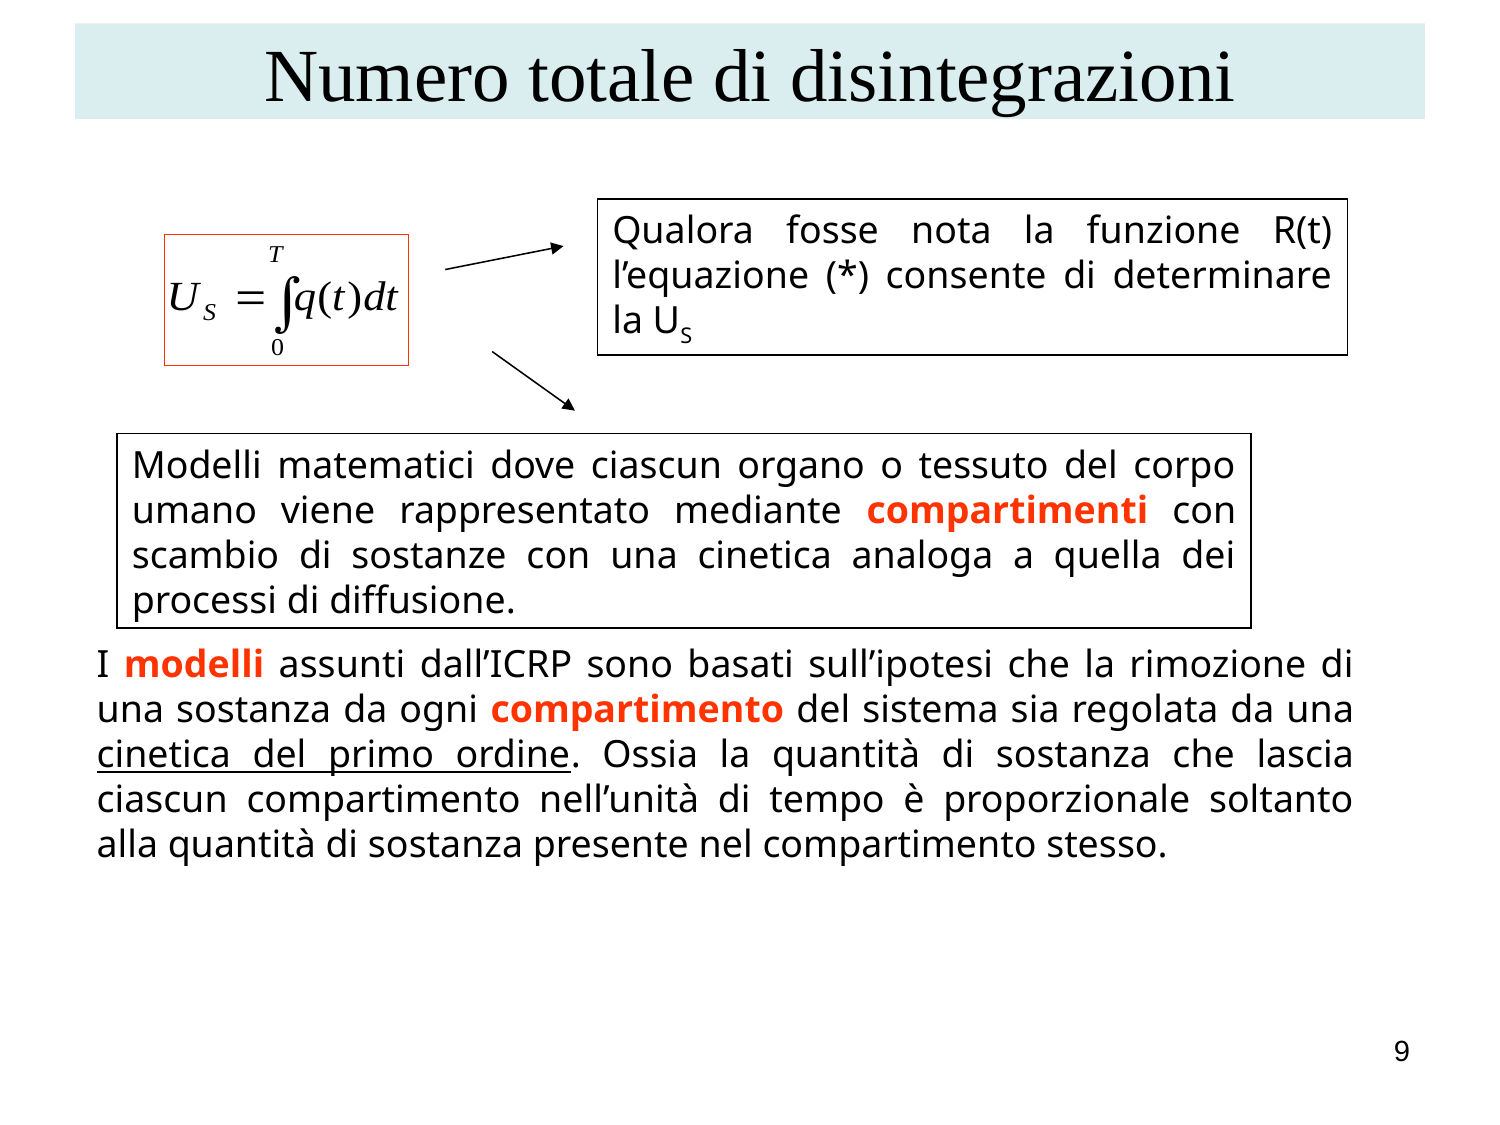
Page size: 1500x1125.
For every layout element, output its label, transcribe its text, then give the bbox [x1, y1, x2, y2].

text_box [445, 242, 564, 270]
text_box I modelli assunti dall’ICRP sono basati sull’ipotesi che la rimozione di una sostanza da ogni compartimento del sistema sia regolata da una cinetica del primo ordine. Ossia la quantità di sostanza che lascia ciascun compartimento nell’unità di tempo è proporzionale soltanto alla quantità di sostanza presente nel compartimento stesso. [81, 632, 1370, 873]
text_box Qualora fosse nota la funzione R(t) l’equazione (*) consente di determinare la US [597, 199, 1348, 355]
title Numero totale di disintegrazioni [74, 23, 1426, 120]
text_box [492, 351, 575, 411]
slide_number 9 [1074, 1024, 1426, 1103]
text_box Modelli matematici dove ciascun organo o tessuto del corpo umano viene rappresentato mediante compartimenti con scambio di sostanze con una cinetica analoga a quella dei processi di diffusione. [117, 433, 1252, 629]
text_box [163, 234, 409, 366]
